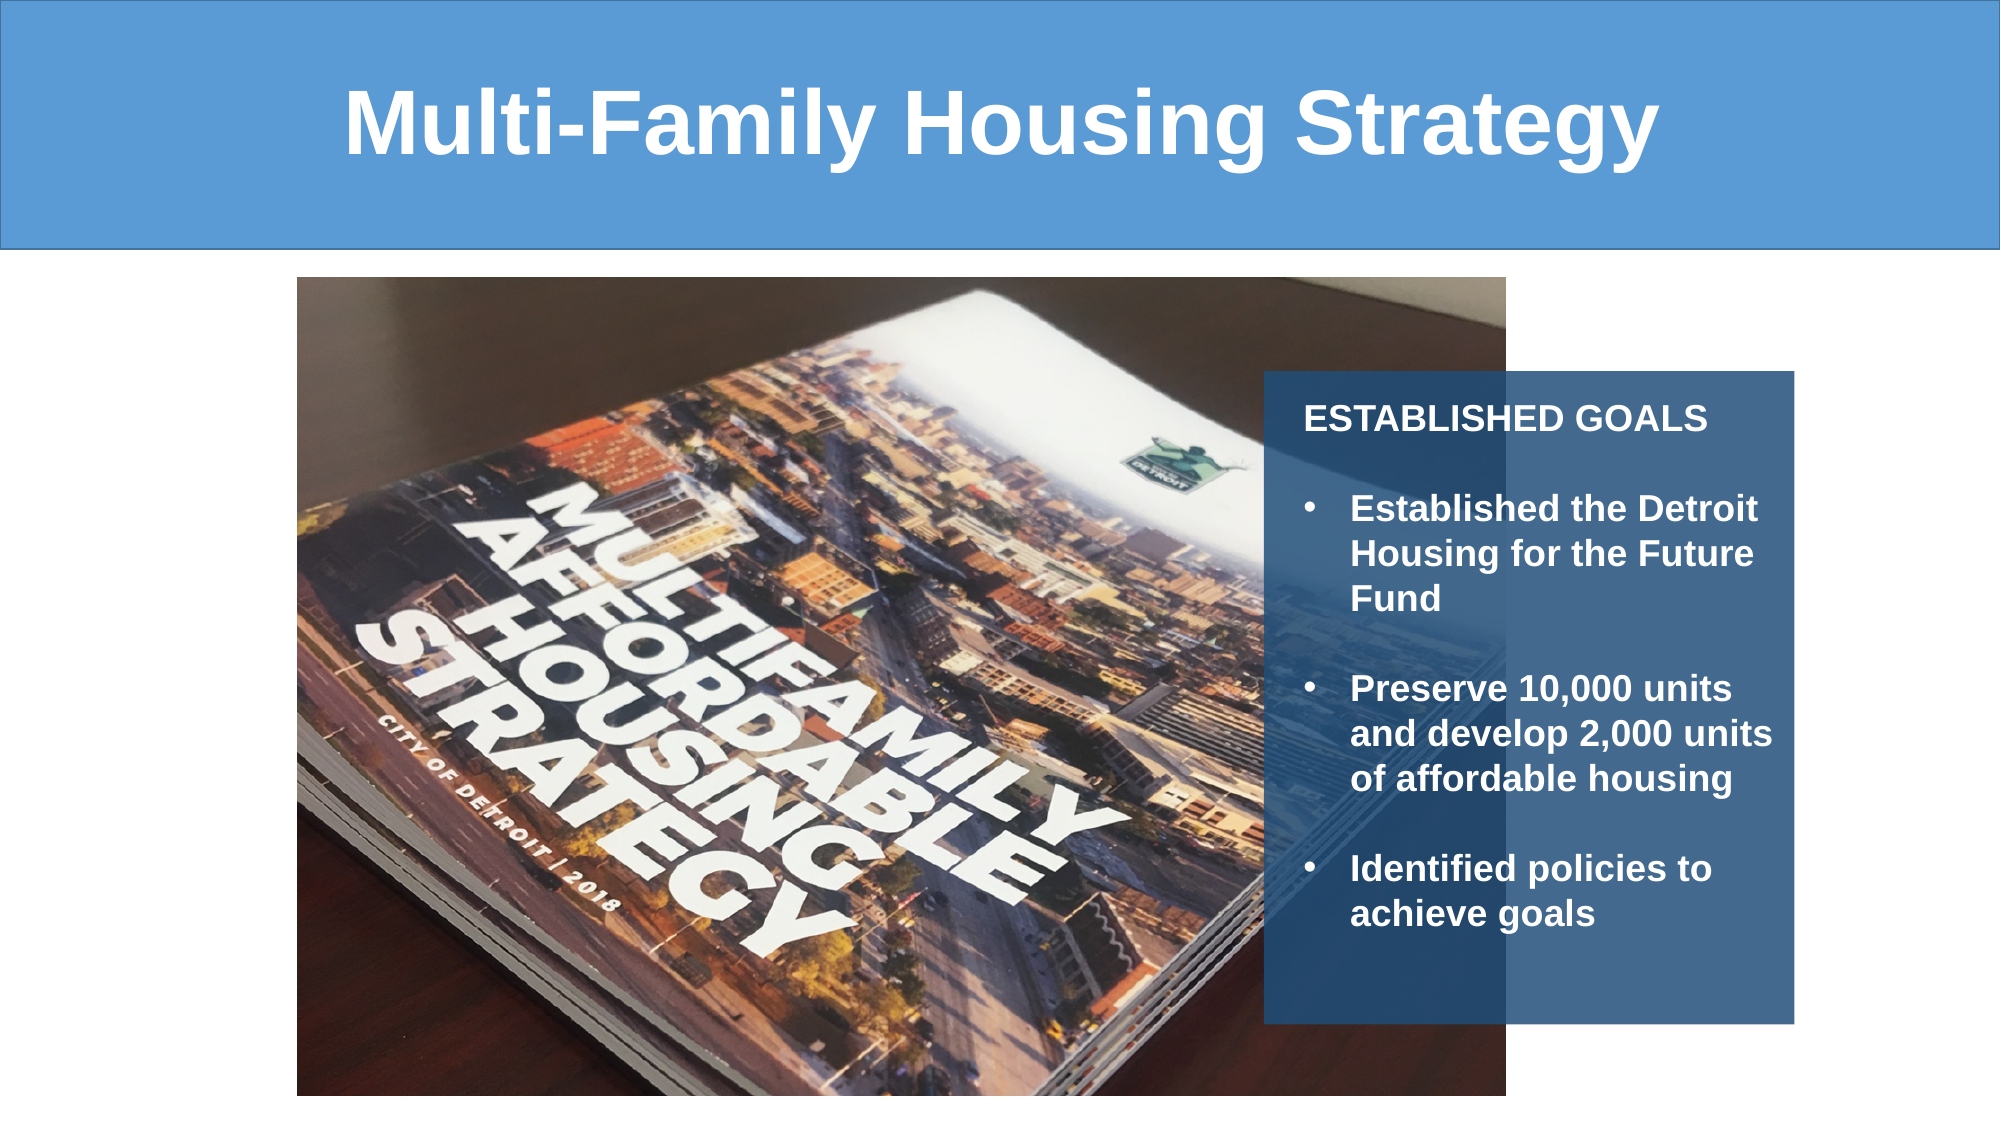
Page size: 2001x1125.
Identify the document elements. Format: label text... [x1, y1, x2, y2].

picture [297, 277, 1506, 1096]
text_box [1506, 941, 1795, 1025]
text_box [1506, 370, 1795, 386]
text_box Multi-Family Housing Strategy [61, 68, 1945, 182]
text_box [0, 0, 2000, 250]
text_box ESTABLISHED GOALS Established the Detroit Housing for the Future Fund Preserve 10,000 units and develop 2,000 units of affordable housing Identified policies to achieve goals [1506, 386, 1795, 941]
